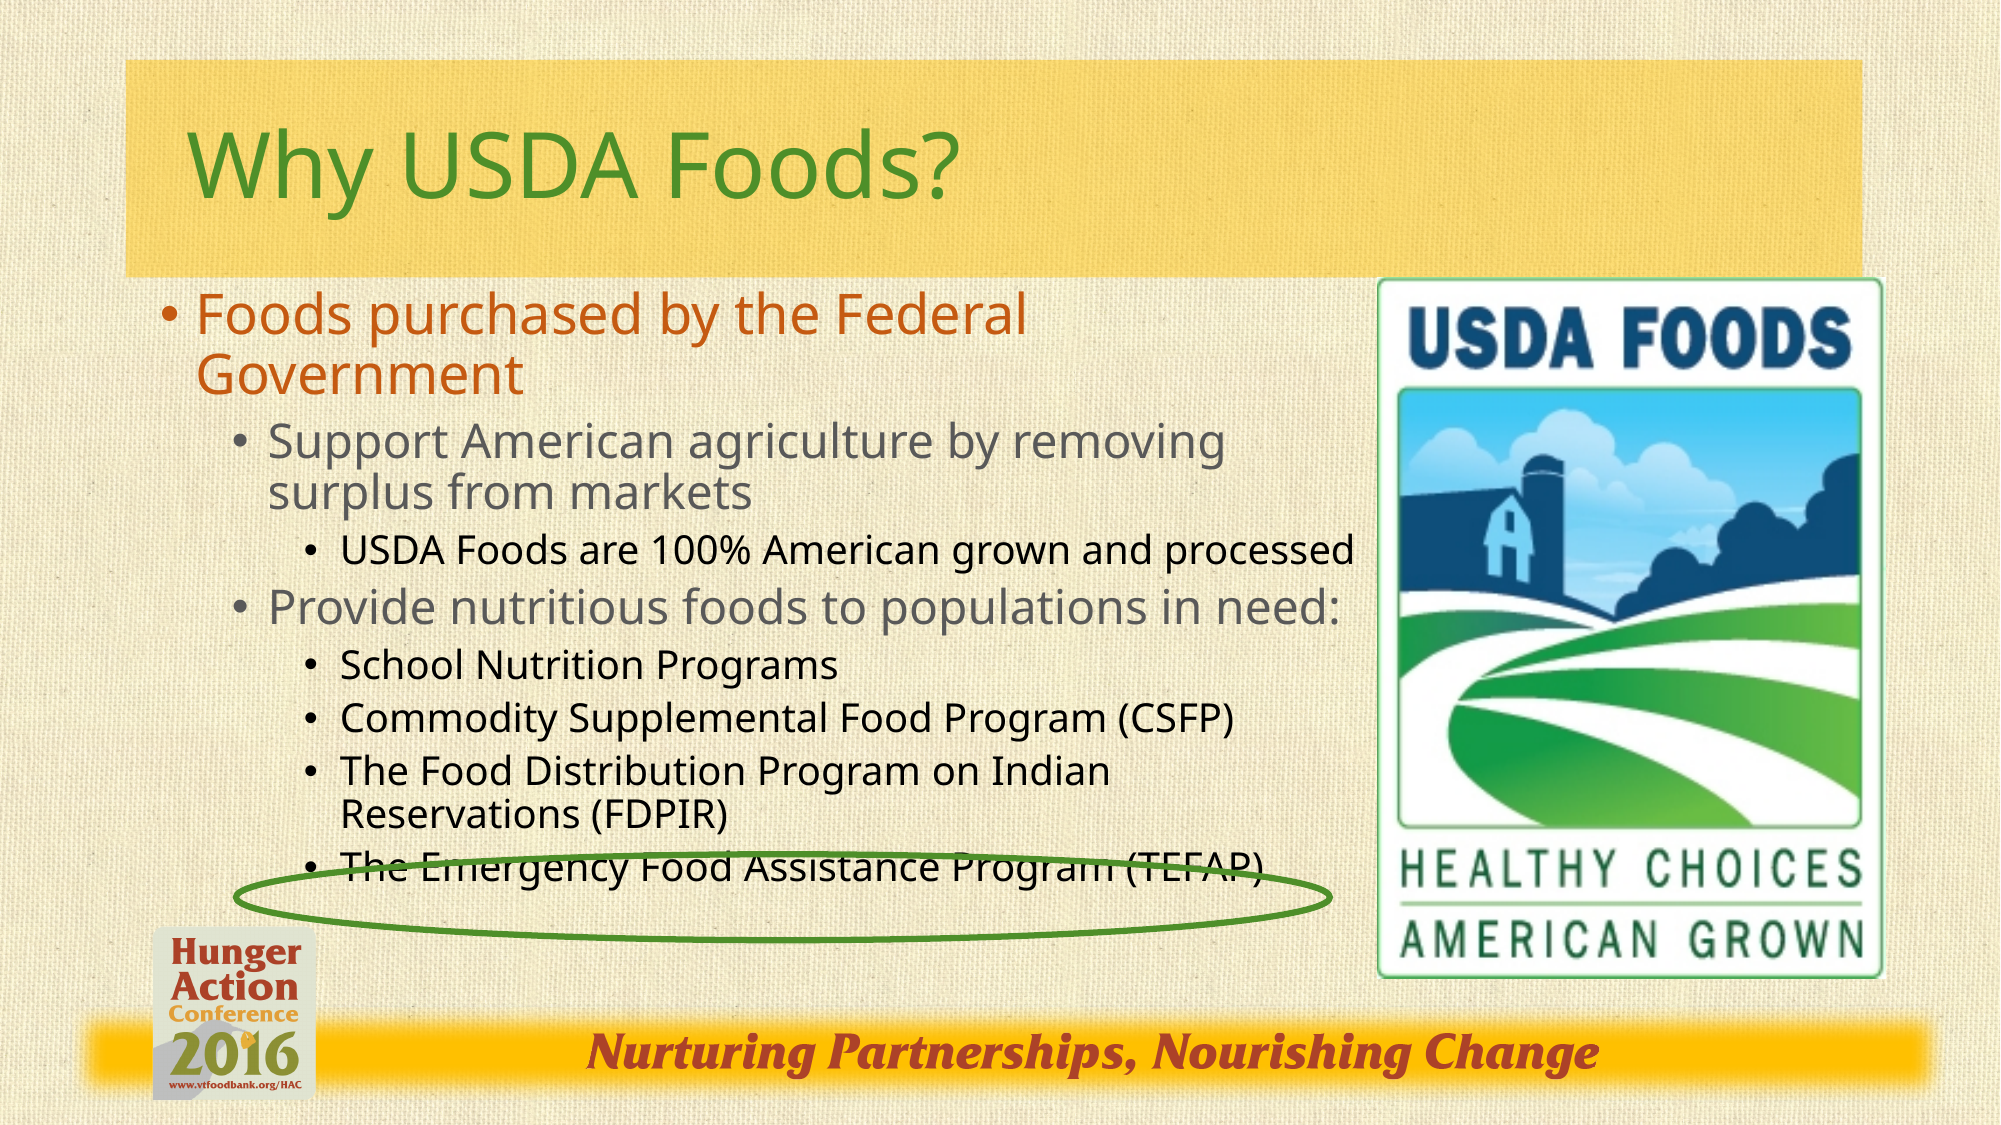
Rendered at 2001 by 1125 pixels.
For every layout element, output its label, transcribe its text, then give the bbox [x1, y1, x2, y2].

picture [0, 0, 2001, 1125]
title Why USDA Foods? [125, 59, 1863, 278]
list Foods purchased by the Federal Government Support American agriculture by removing surplus from markets USDA Foods are 100% American grown and processed Provide nutritious foods to populations in need: School Nutrition Programs Commodity Supplemental Food Program (CSFP) The Food Distribution Program on Indian Reservations (FDPIR) The Emergency Food Assistance Program (TEFAP) [144, 278, 1377, 979]
text_box [234, 853, 1331, 942]
